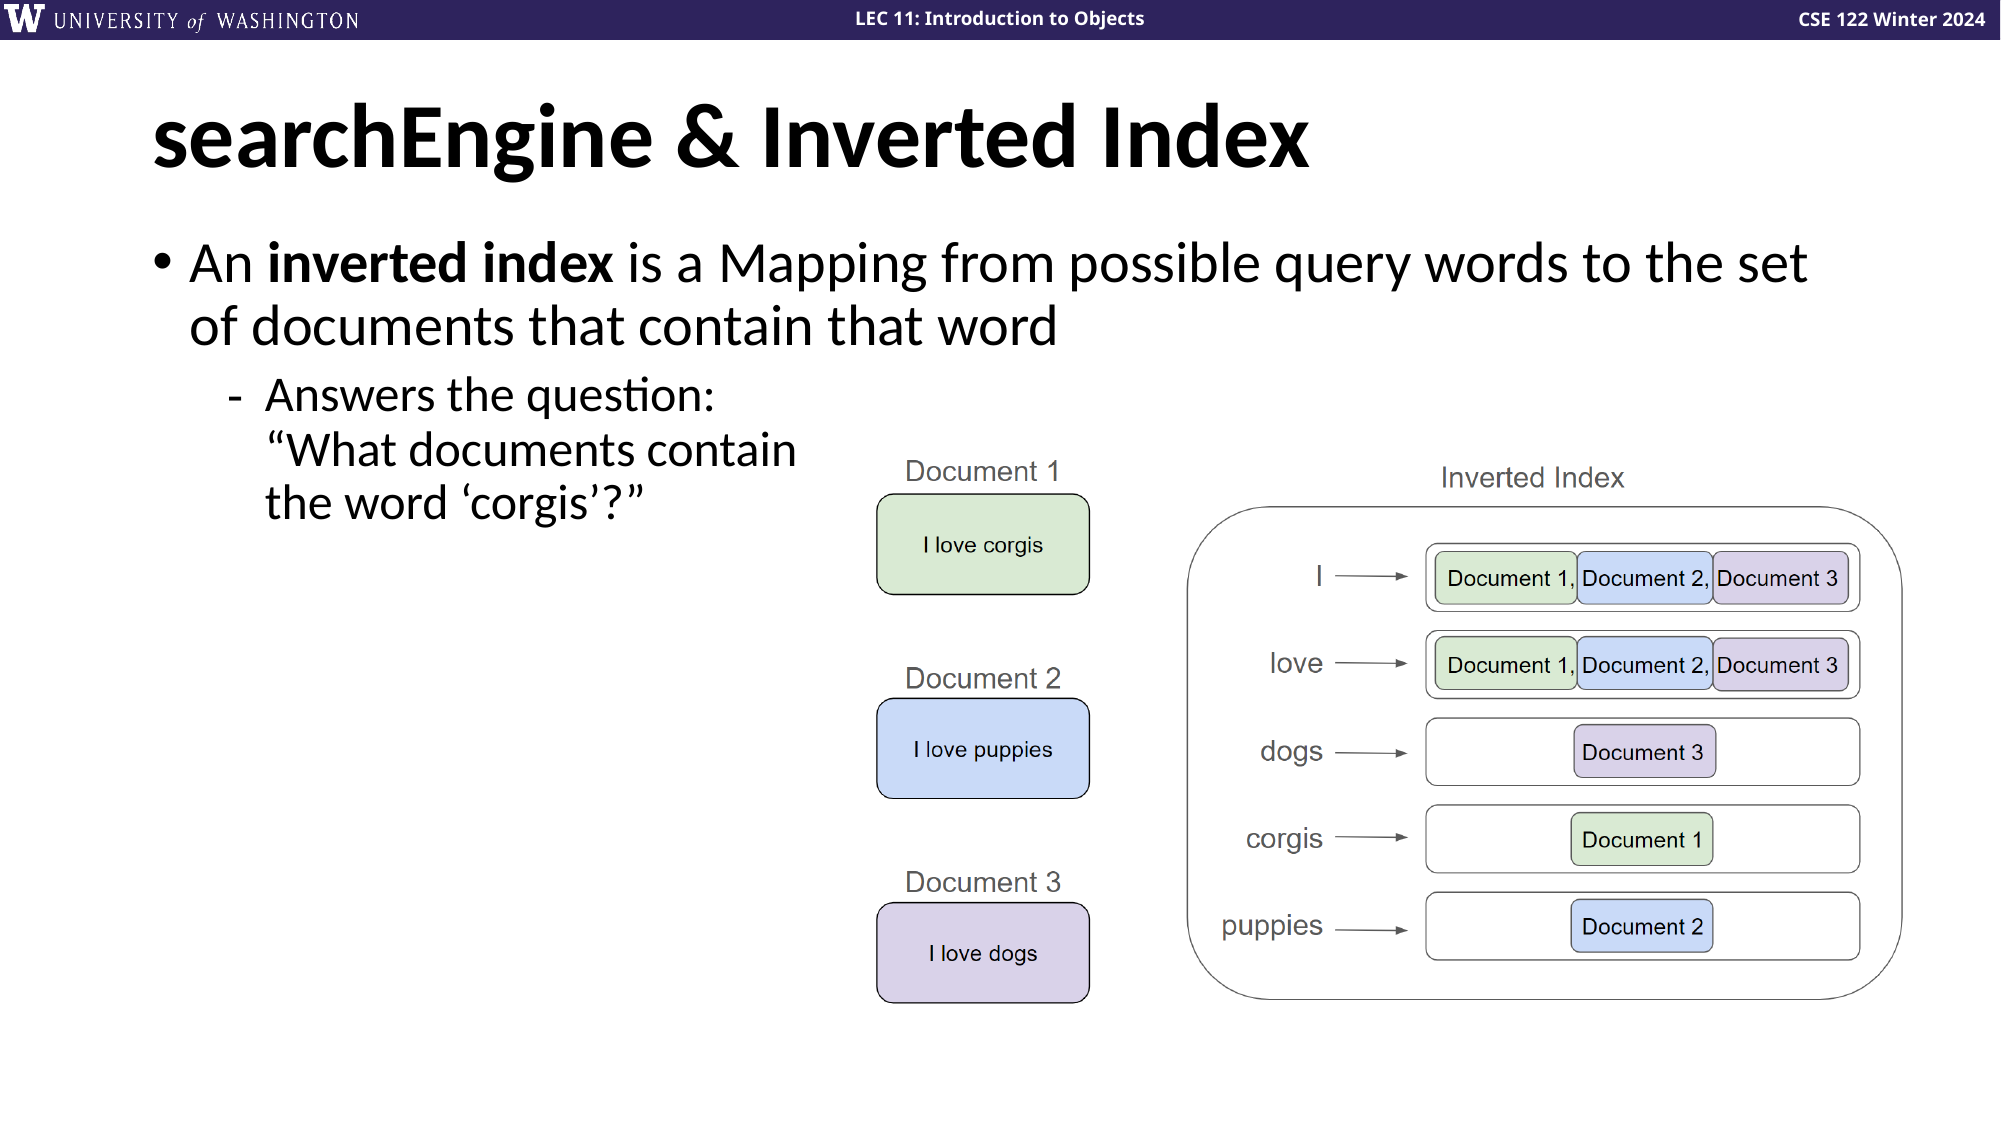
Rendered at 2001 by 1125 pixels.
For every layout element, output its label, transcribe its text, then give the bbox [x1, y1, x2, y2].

picture [4, 4, 358, 33]
picture [852, 432, 1929, 1024]
list An inverted index is a Mapping from possible query words to the set of documents that contain that word Answers the question: “What documents contain the word ‘corgis’?” [137, 224, 1863, 1014]
title searchEngine & Inverted Index [137, 74, 1863, 200]
